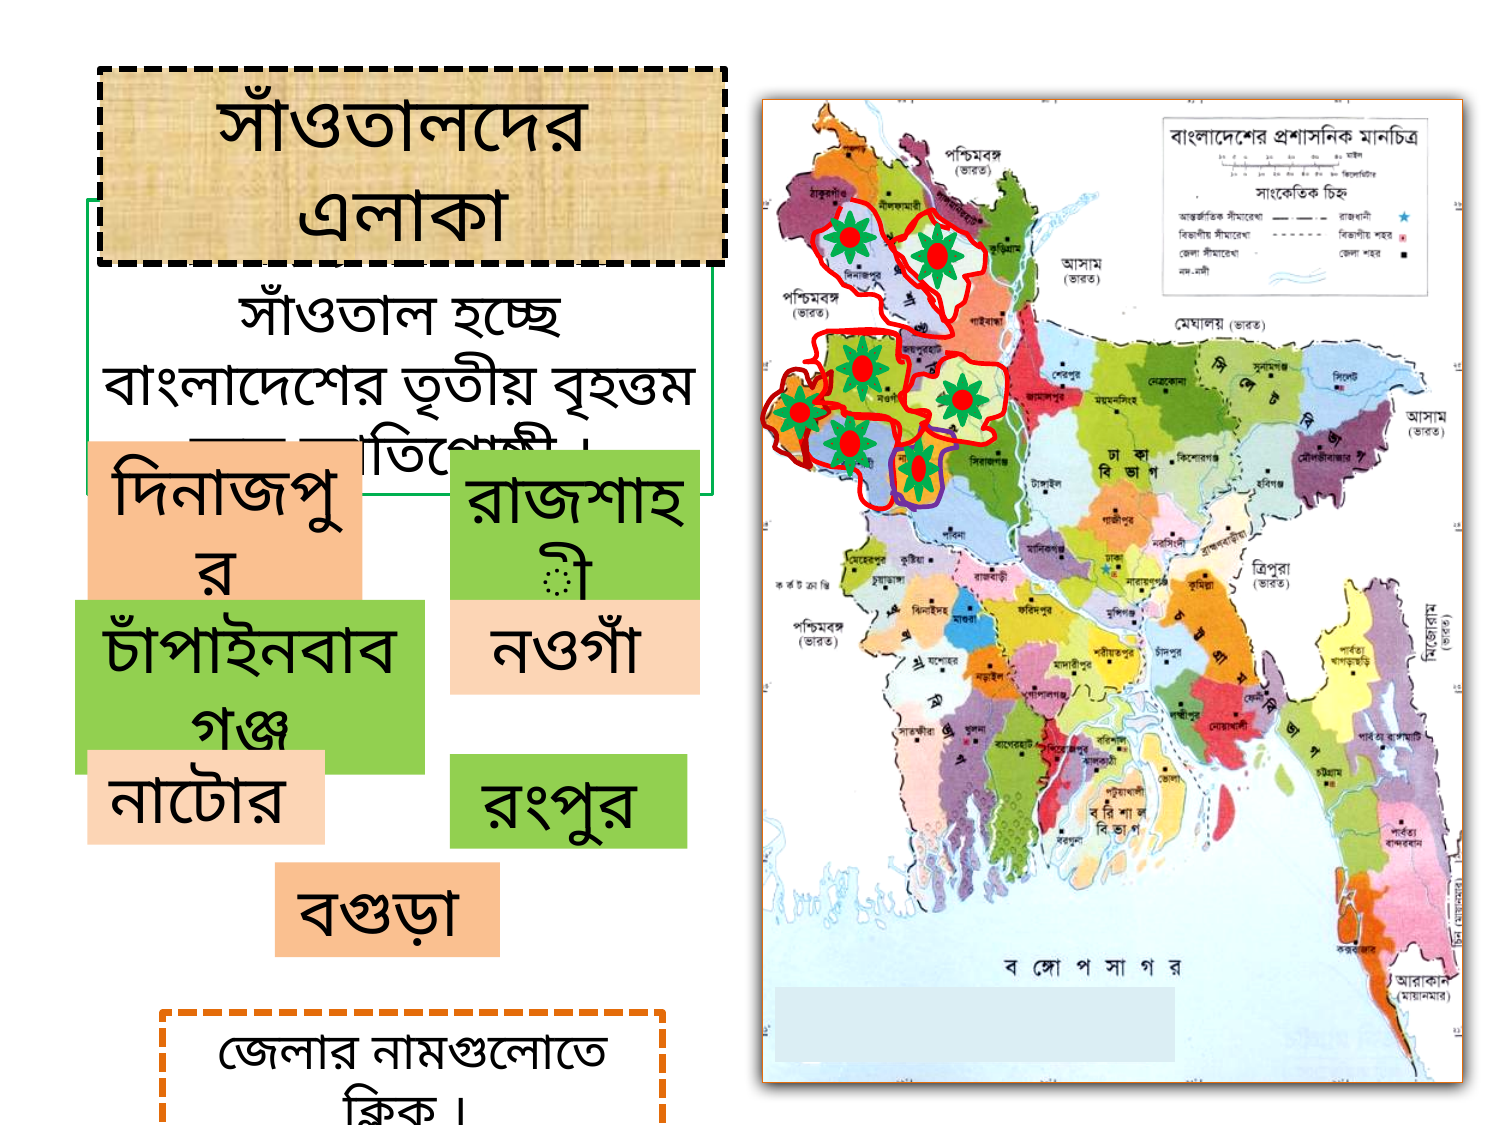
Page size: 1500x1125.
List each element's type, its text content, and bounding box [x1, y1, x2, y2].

text_box নওগাঁ [450, 599, 700, 695]
text_box চাঁপাইনবাবগঞ্জ [75, 599, 425, 775]
text_box সাঁওতালদের এলাকা [99, 68, 725, 264]
text_box নাটোর [87, 749, 325, 845]
text_box দিনাজপুর [87, 441, 363, 599]
text_box জনসংখ্যার দিক থেকে সাঁওতাল হচ্ছে বাংলাদেশের তৃতীয় বৃহত্তম ক্ষুদ্র জাতিগোষ্ঠী । [87, 199, 713, 495]
text_box রাজশাহী [450, 449, 700, 599]
text_box রংপুর [449, 754, 688, 849]
picture [762, 99, 1463, 1084]
text_box বগুড়া [274, 862, 500, 958]
text_box জেলার নামগুলোতে ক্লিক । [162, 1012, 663, 1125]
